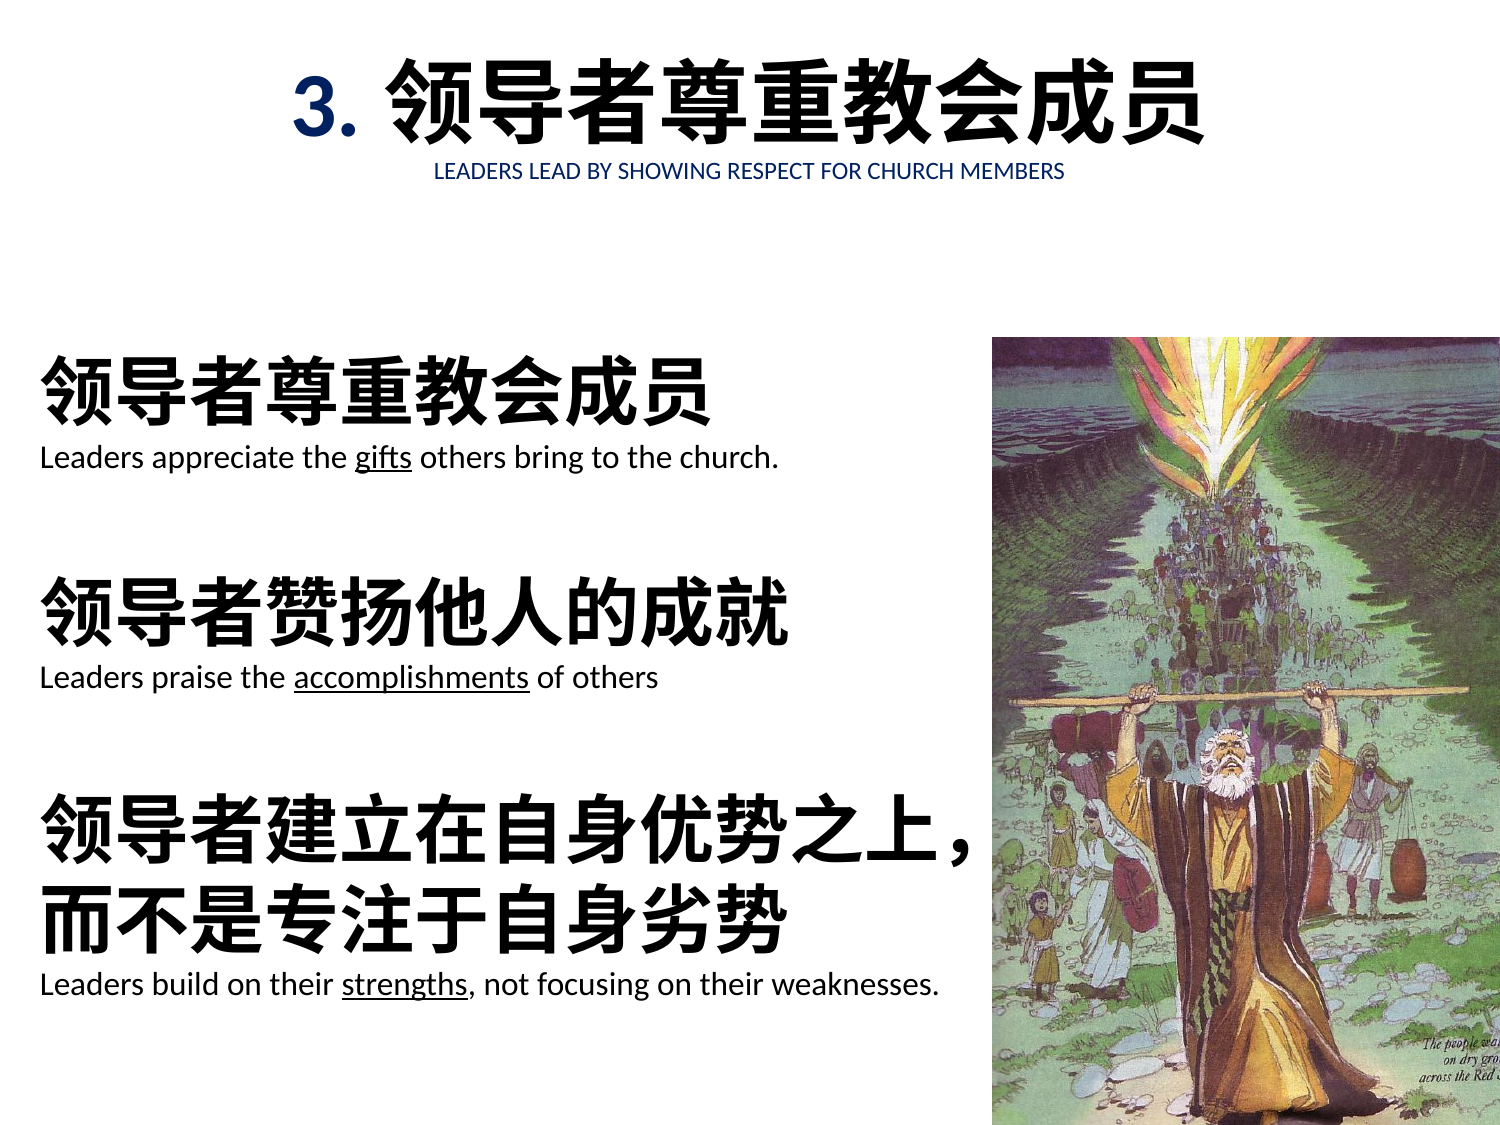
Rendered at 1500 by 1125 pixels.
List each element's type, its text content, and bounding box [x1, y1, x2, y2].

text_box 领导者建立在自身优势之上， 而不是专注于自身劣势 Leaders build on their strengths, not focusing on their weaknesses. [24, 774, 980, 1010]
text_box 领导者尊重教会成员 Leaders appreciate the gifts others bring to the church. [24, 337, 900, 483]
text_box 3.领导者尊重教会成员 LEADERS LEAD BY SHOWING RESPECT FOR CHURCH MEMBERS [0, 37, 1500, 193]
text_box 领导者赞扬他人的成就 Leaders praise the accomplishments of others [24, 557, 986, 703]
picture [991, 337, 1500, 1125]
